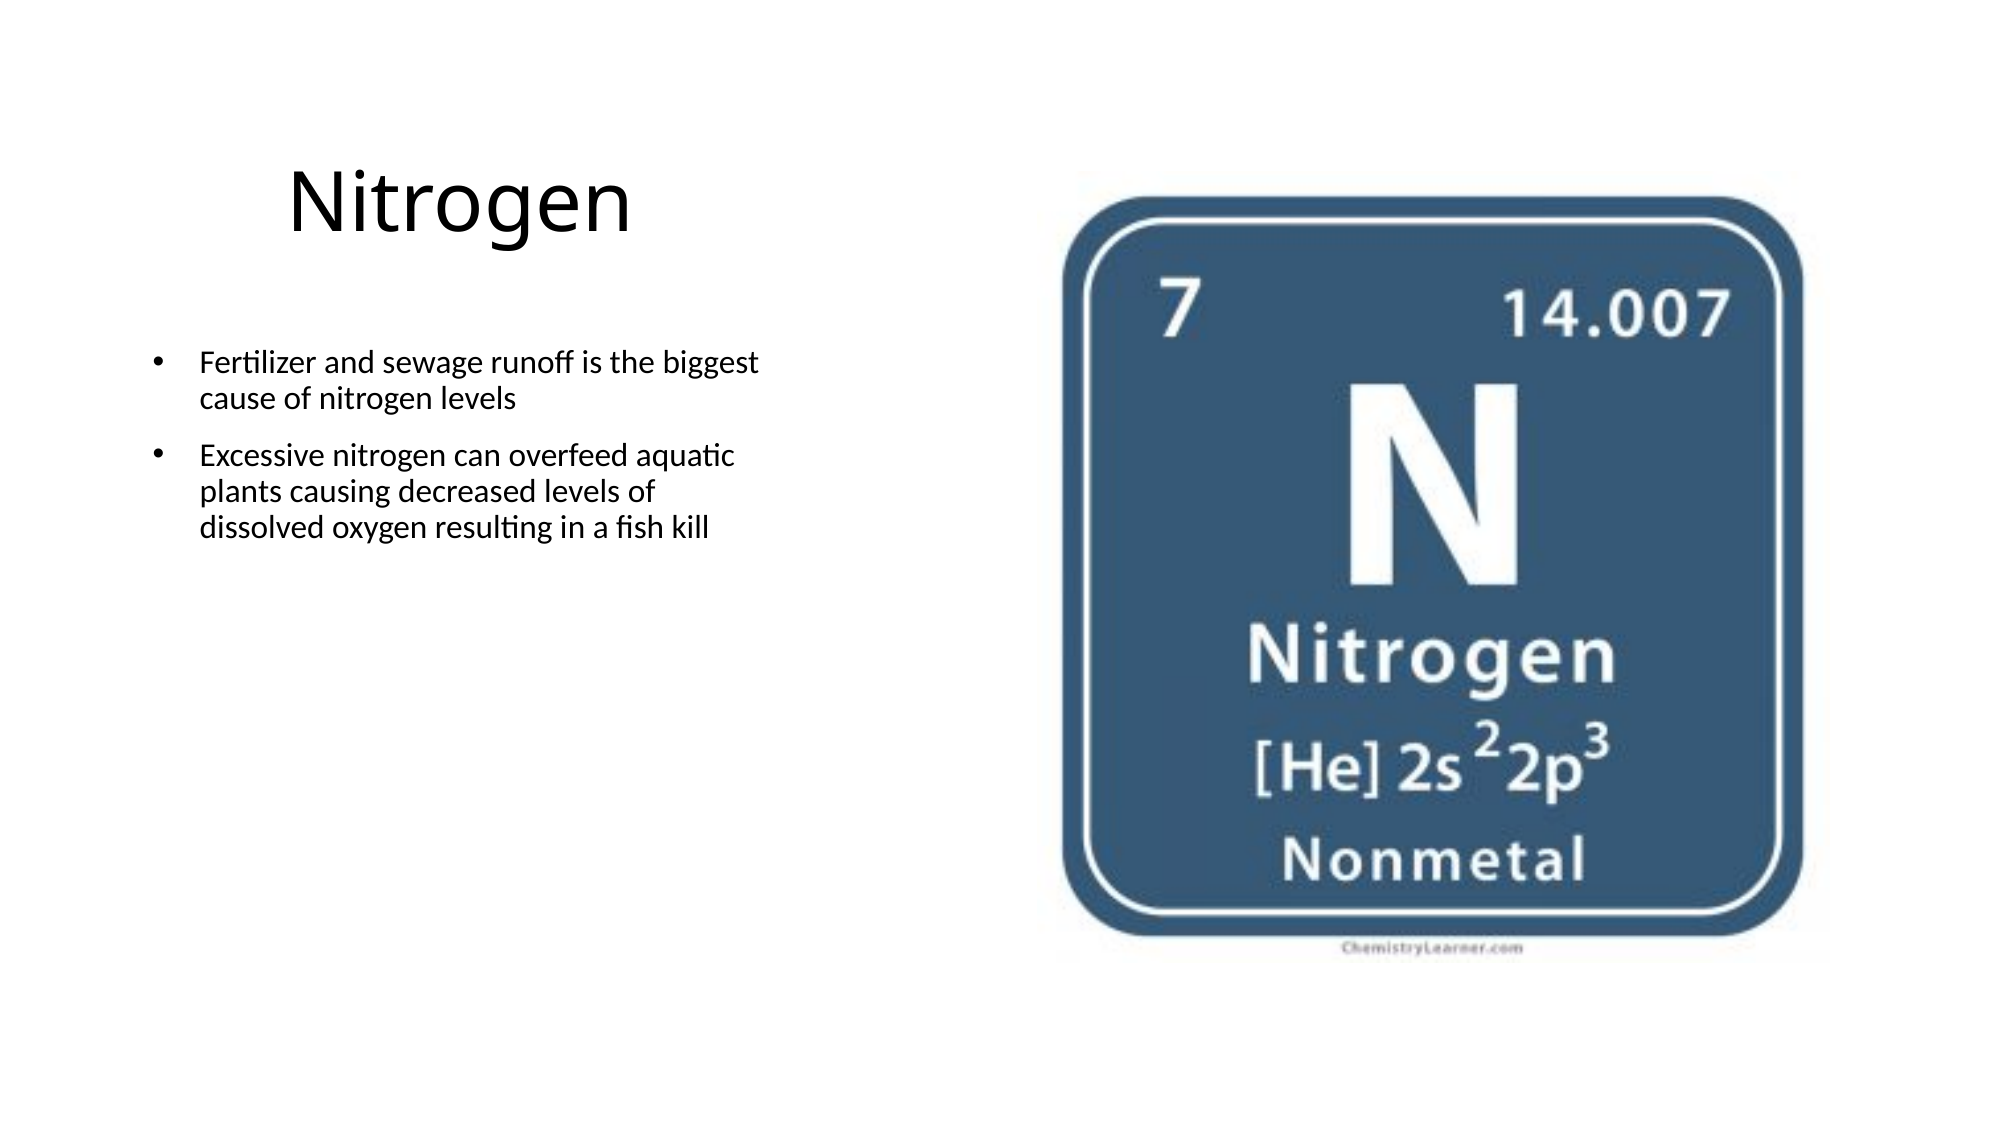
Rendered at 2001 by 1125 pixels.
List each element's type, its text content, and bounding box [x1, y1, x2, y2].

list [1037, 171, 1830, 963]
list Fertilizer and sewage runoff is the biggest cause of nitrogen levels Excessive nitrogen can overfeed aquatic plants causing decreased levels of dissolved oxygen resulting in a fish kill [137, 337, 783, 963]
title Nitrogen [137, 75, 783, 337]
